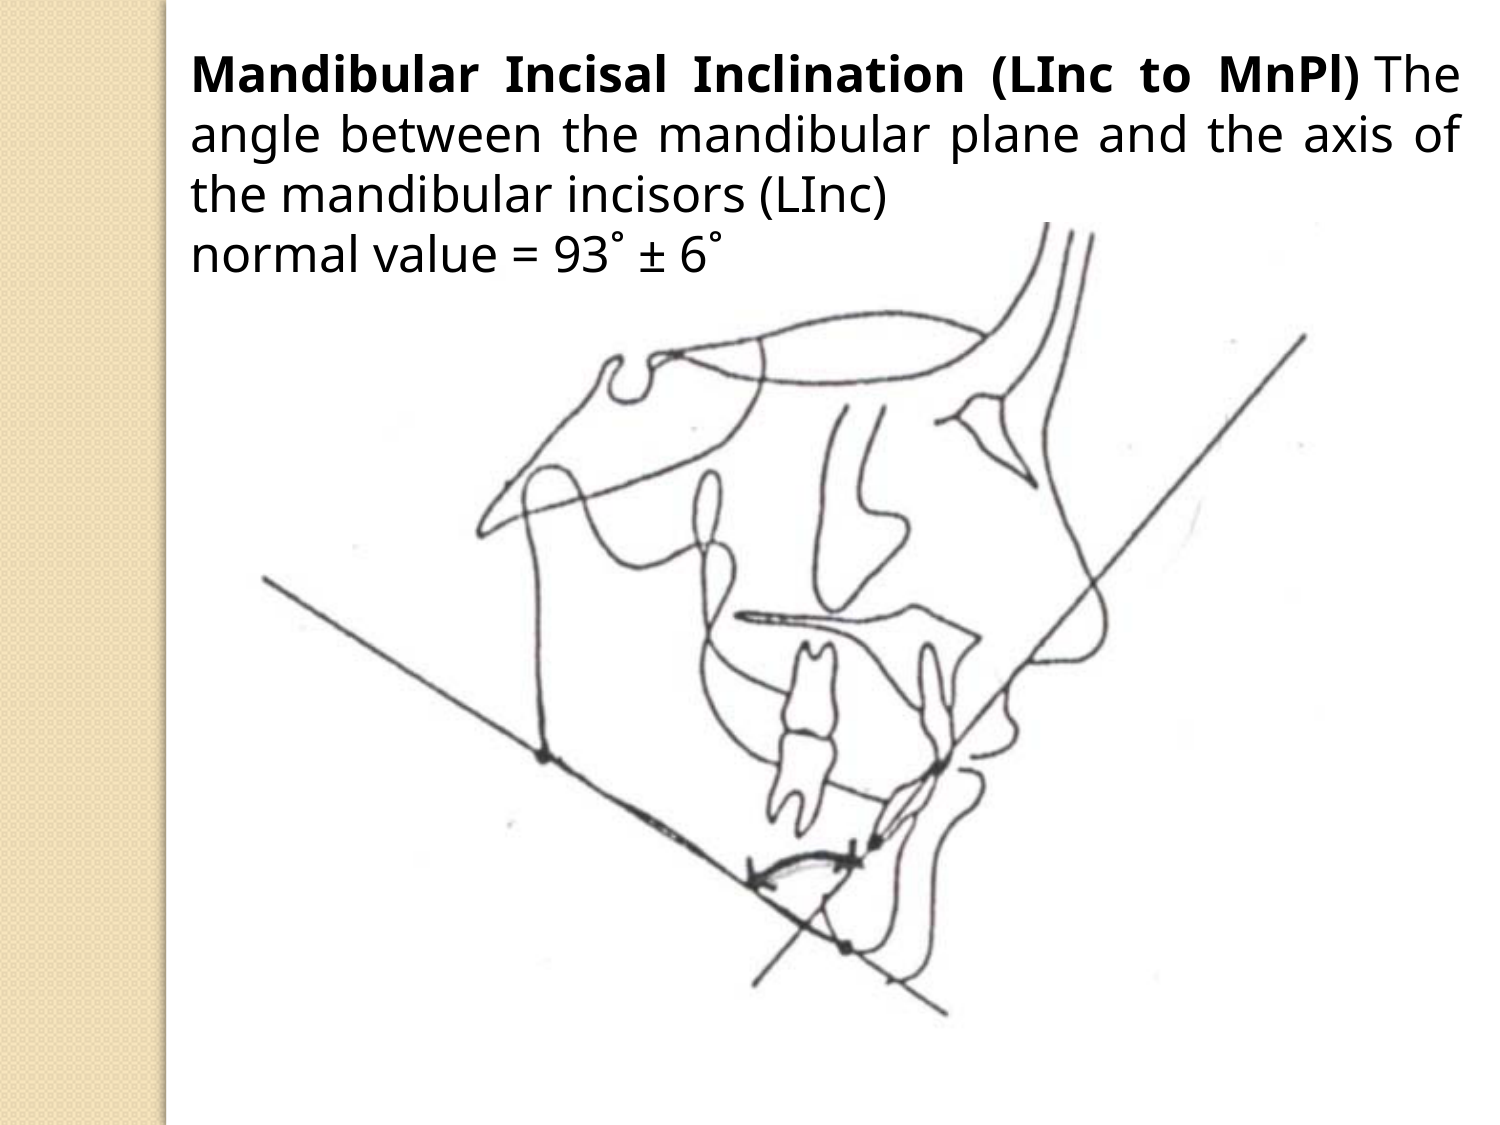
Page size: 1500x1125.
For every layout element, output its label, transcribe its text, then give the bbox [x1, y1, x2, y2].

text_box Mandibular Incisal Inclination (LInc to MnPl) The angle between the mandibular plane and the axis of the mandibular incisors (LInc) normal value = 93˚ ± 6˚ [175, 35, 1477, 290]
picture [245, 222, 1325, 1044]
